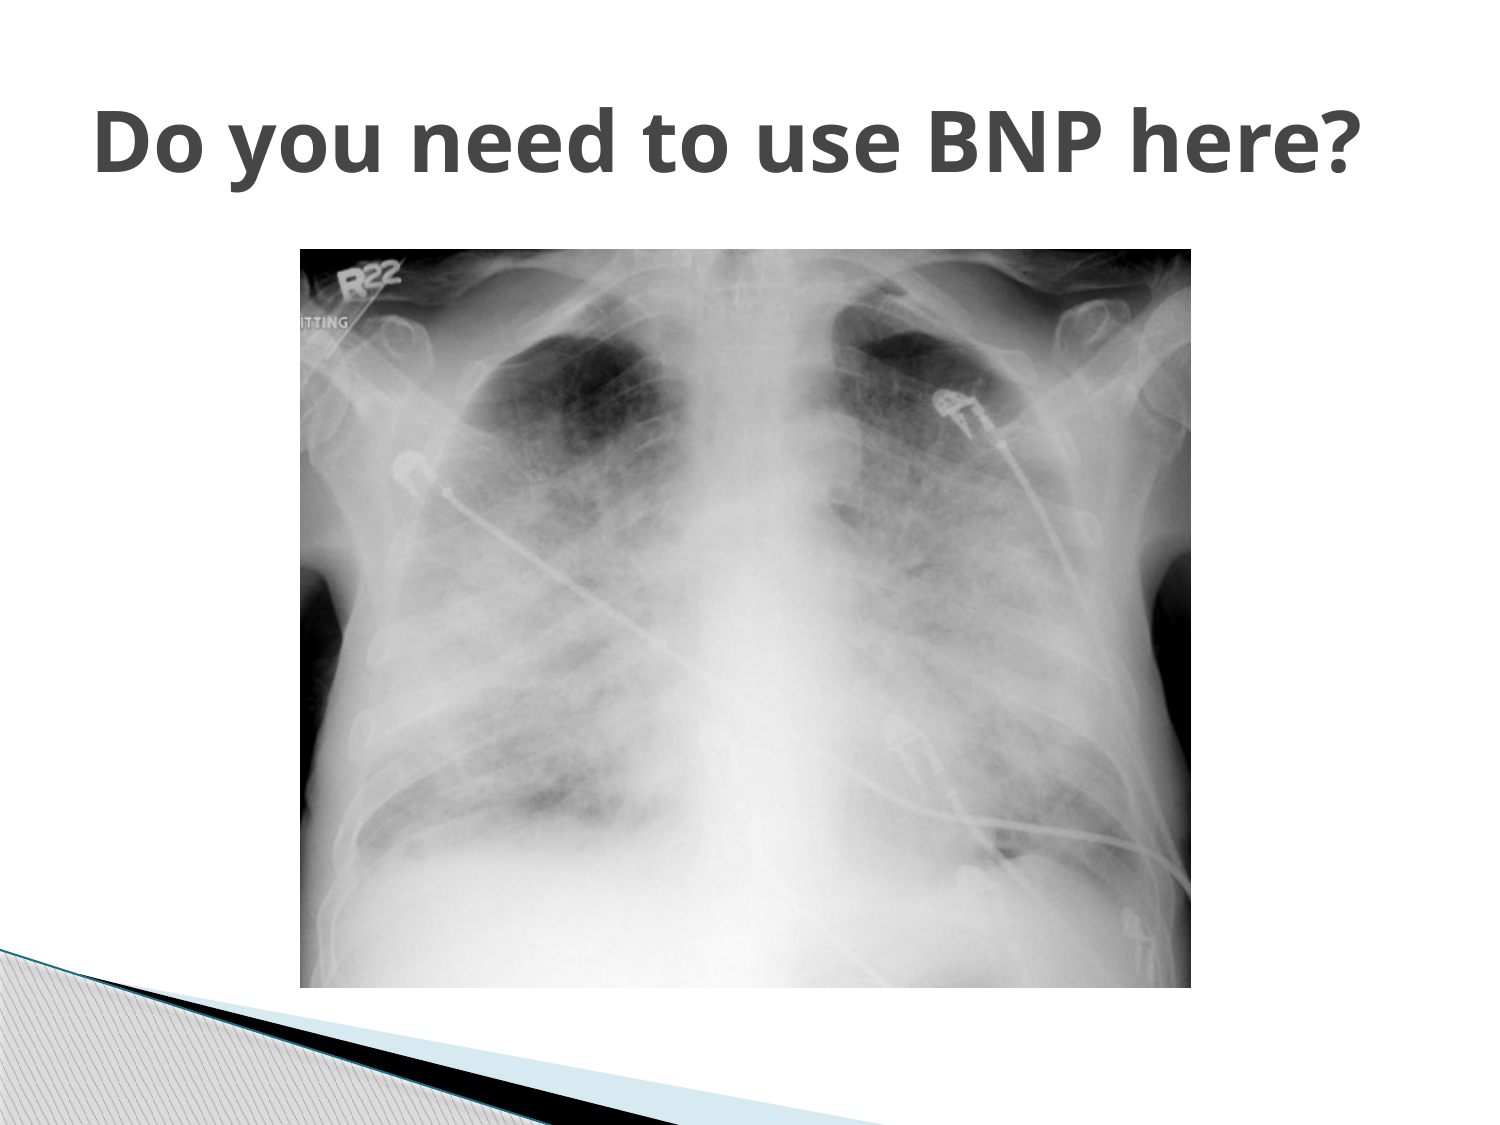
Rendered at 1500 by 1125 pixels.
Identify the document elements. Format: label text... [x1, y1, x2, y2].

picture [299, 249, 1191, 989]
title Do you need to use BNP here? [75, 45, 1425, 233]
